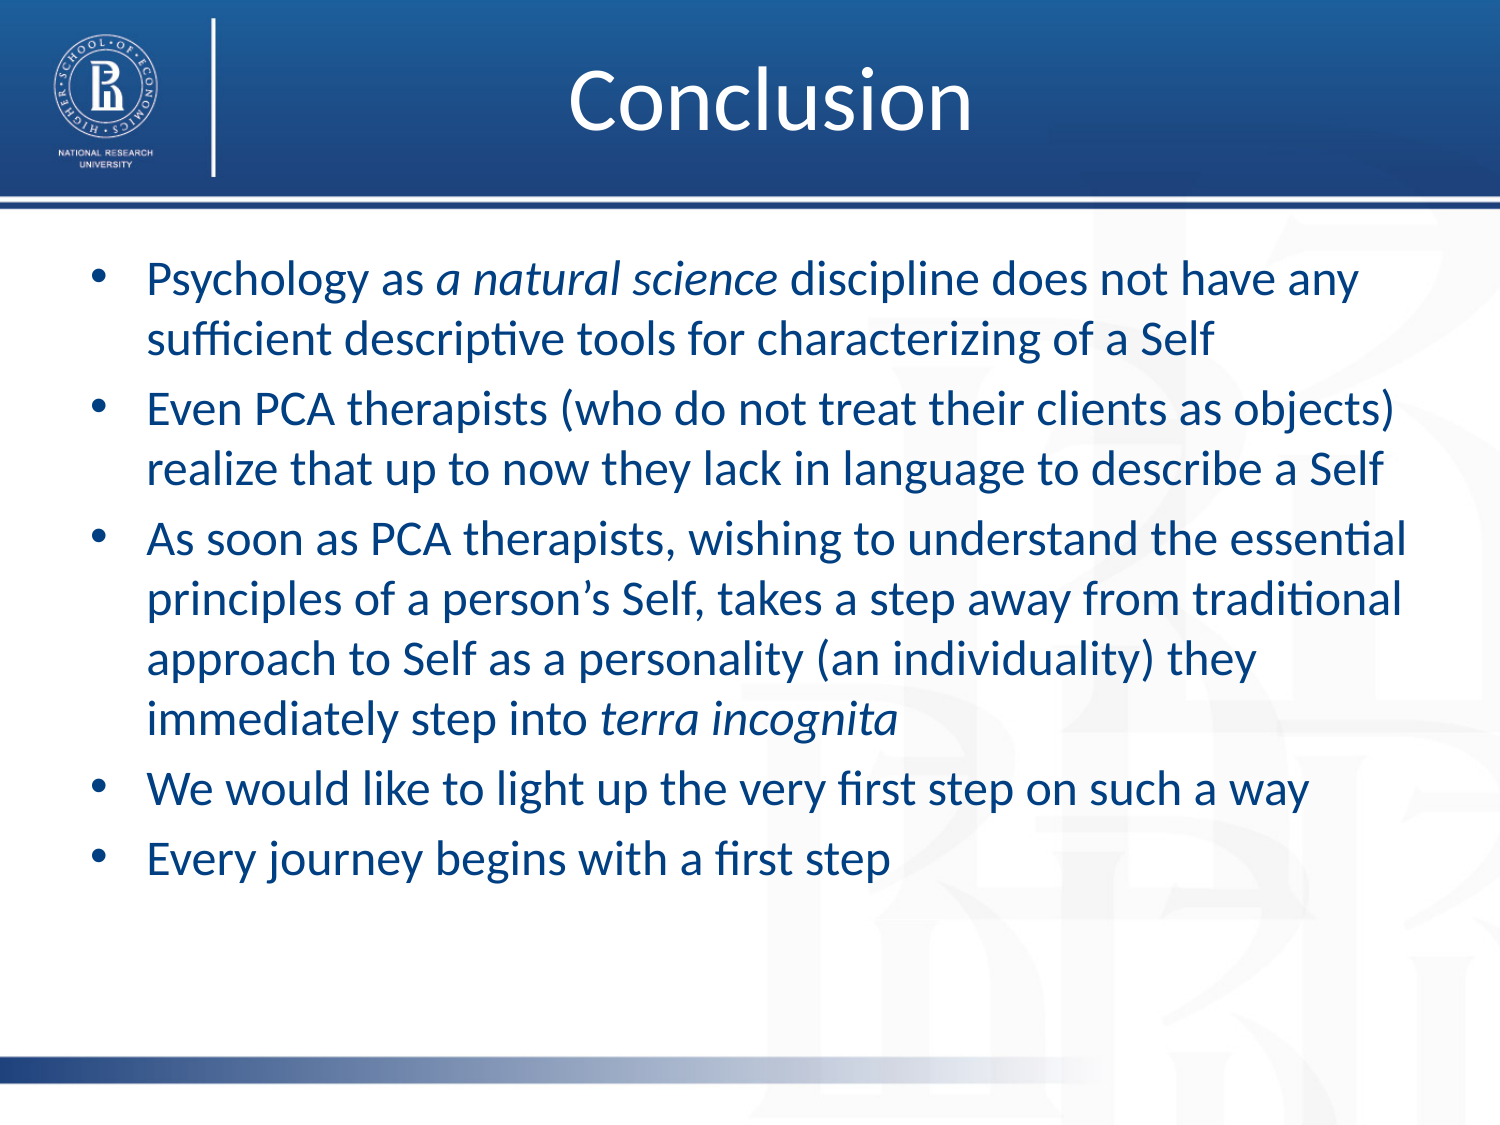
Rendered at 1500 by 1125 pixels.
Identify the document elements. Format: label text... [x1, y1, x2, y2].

picture [0, 0, 1500, 1125]
list Psychology as a natural science discipline does not have any sufficient descriptive tools for characterizing of a Self Even PCA therapists (who do not treat their clients as objects) realize that up to now they lack in language to describe a Self As soon as PCA therapists, wishing to understand the essential principles of a person’s Self, takes a step away from traditional approach to Self as a personality (an individuality) they immediately step into terra incognita We would like to light up the very first step on such a way Every journey begins with a first step [74, 237, 1426, 1006]
title Conclusion [160, 0, 1426, 188]
